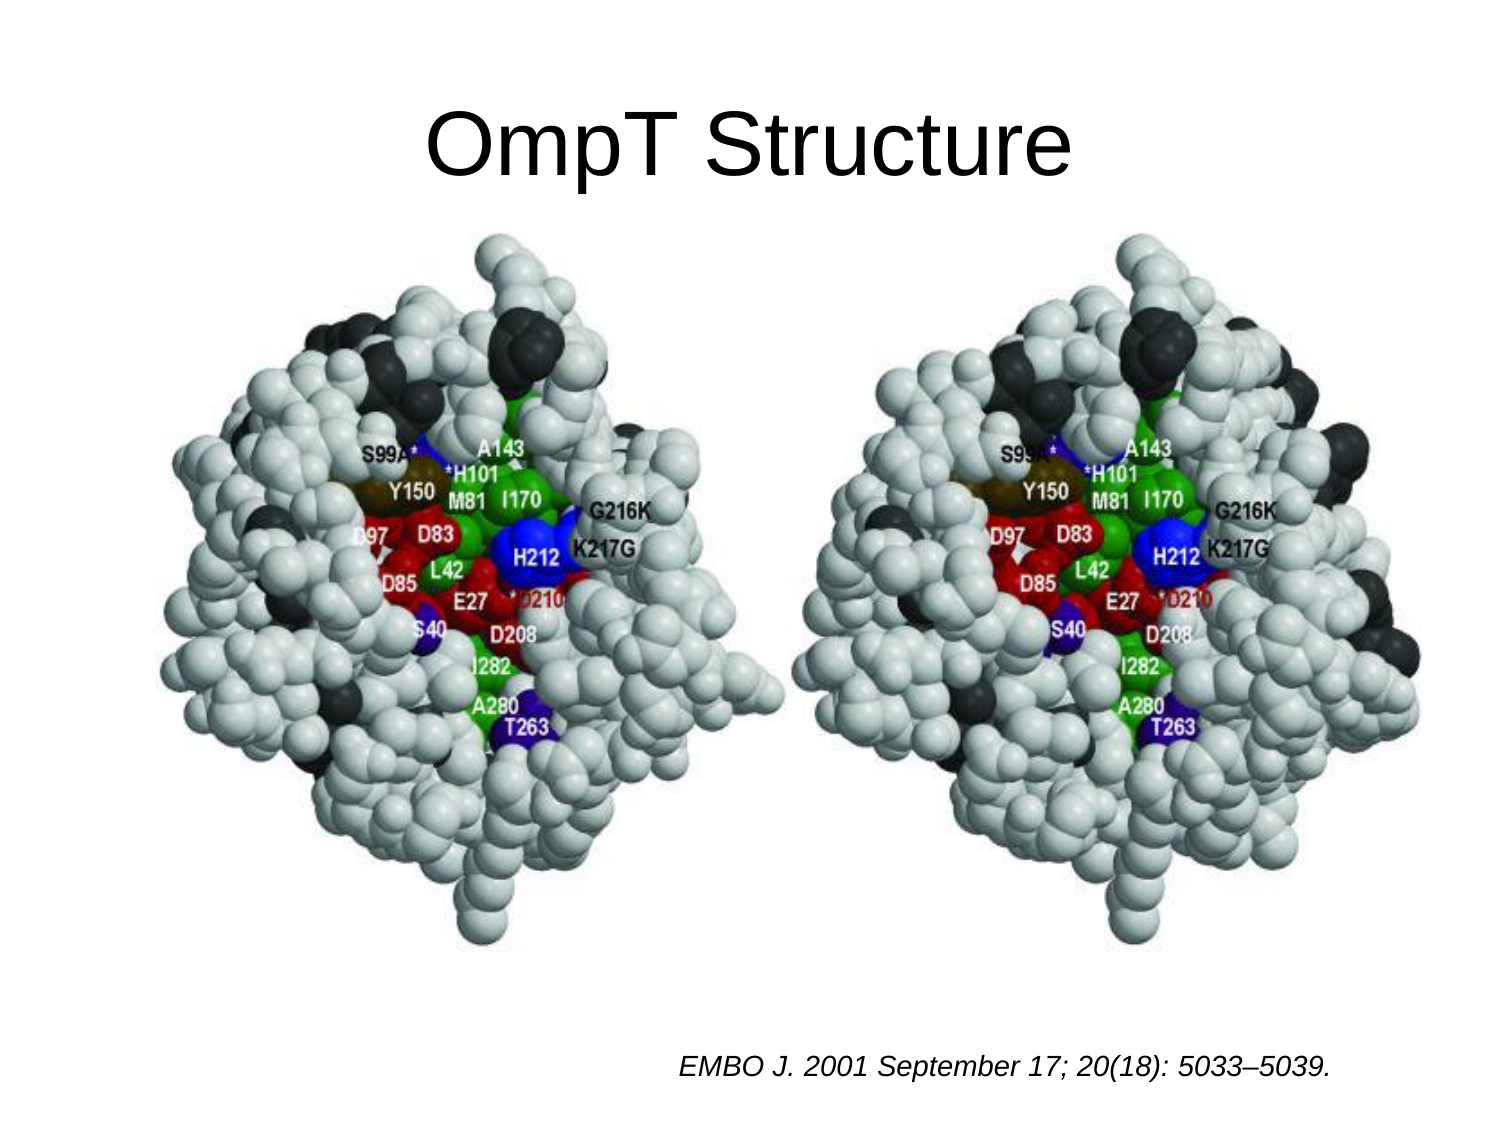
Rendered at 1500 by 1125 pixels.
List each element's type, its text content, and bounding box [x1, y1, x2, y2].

picture [155, 232, 1426, 952]
text_box EMBO J. 2001 September 17; 20(18): 5033–5039. [663, 1005, 1373, 1090]
title OmpT Structure [75, 45, 1425, 233]
